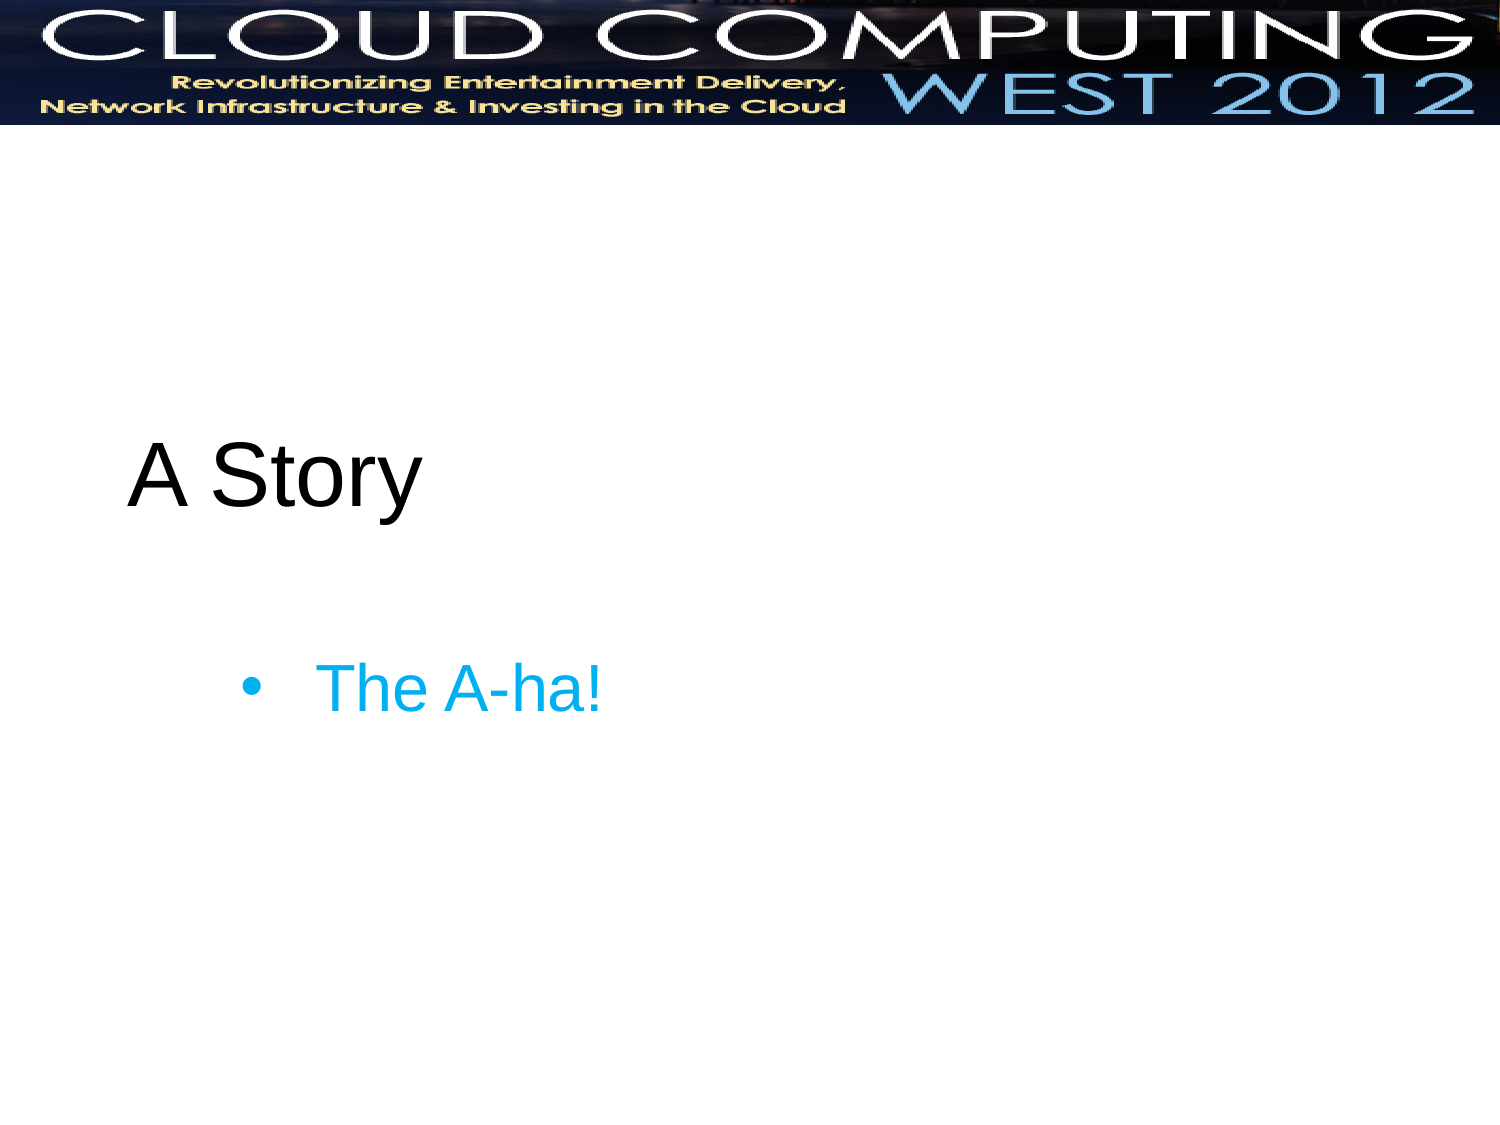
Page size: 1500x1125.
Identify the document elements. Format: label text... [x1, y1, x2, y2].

subtitle The A-ha! [225, 637, 1275, 925]
title A Story [112, 349, 1388, 591]
picture [0, 0, 1500, 126]
